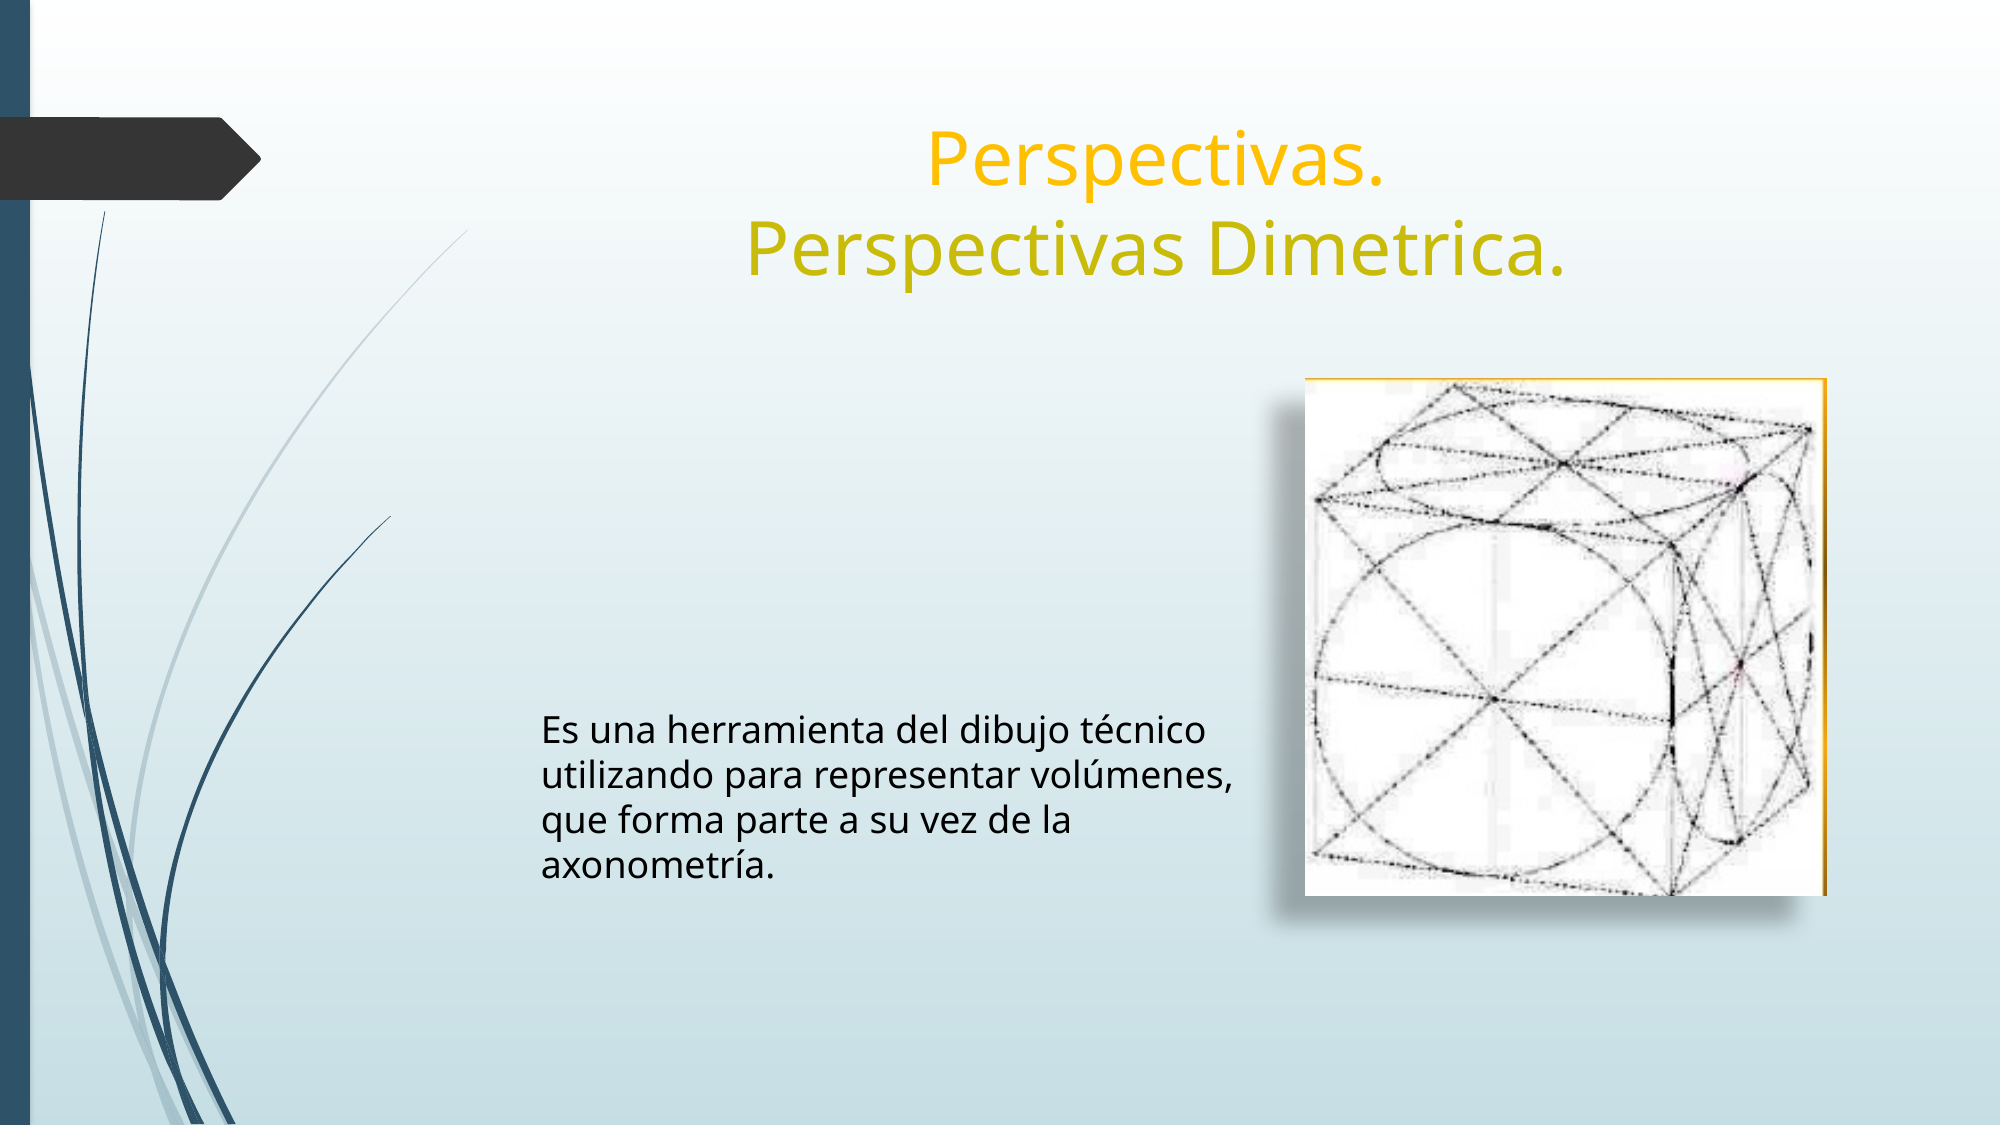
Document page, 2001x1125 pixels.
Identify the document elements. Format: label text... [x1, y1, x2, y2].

text_box Es una herramienta del dibujo técnico utilizando para representar volúmenes, que forma parte a su vez de la axonometría. [526, 698, 1257, 894]
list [1304, 378, 1828, 896]
title Perspectivas. Perspectivas Dimetrica. [425, 102, 1888, 313]
